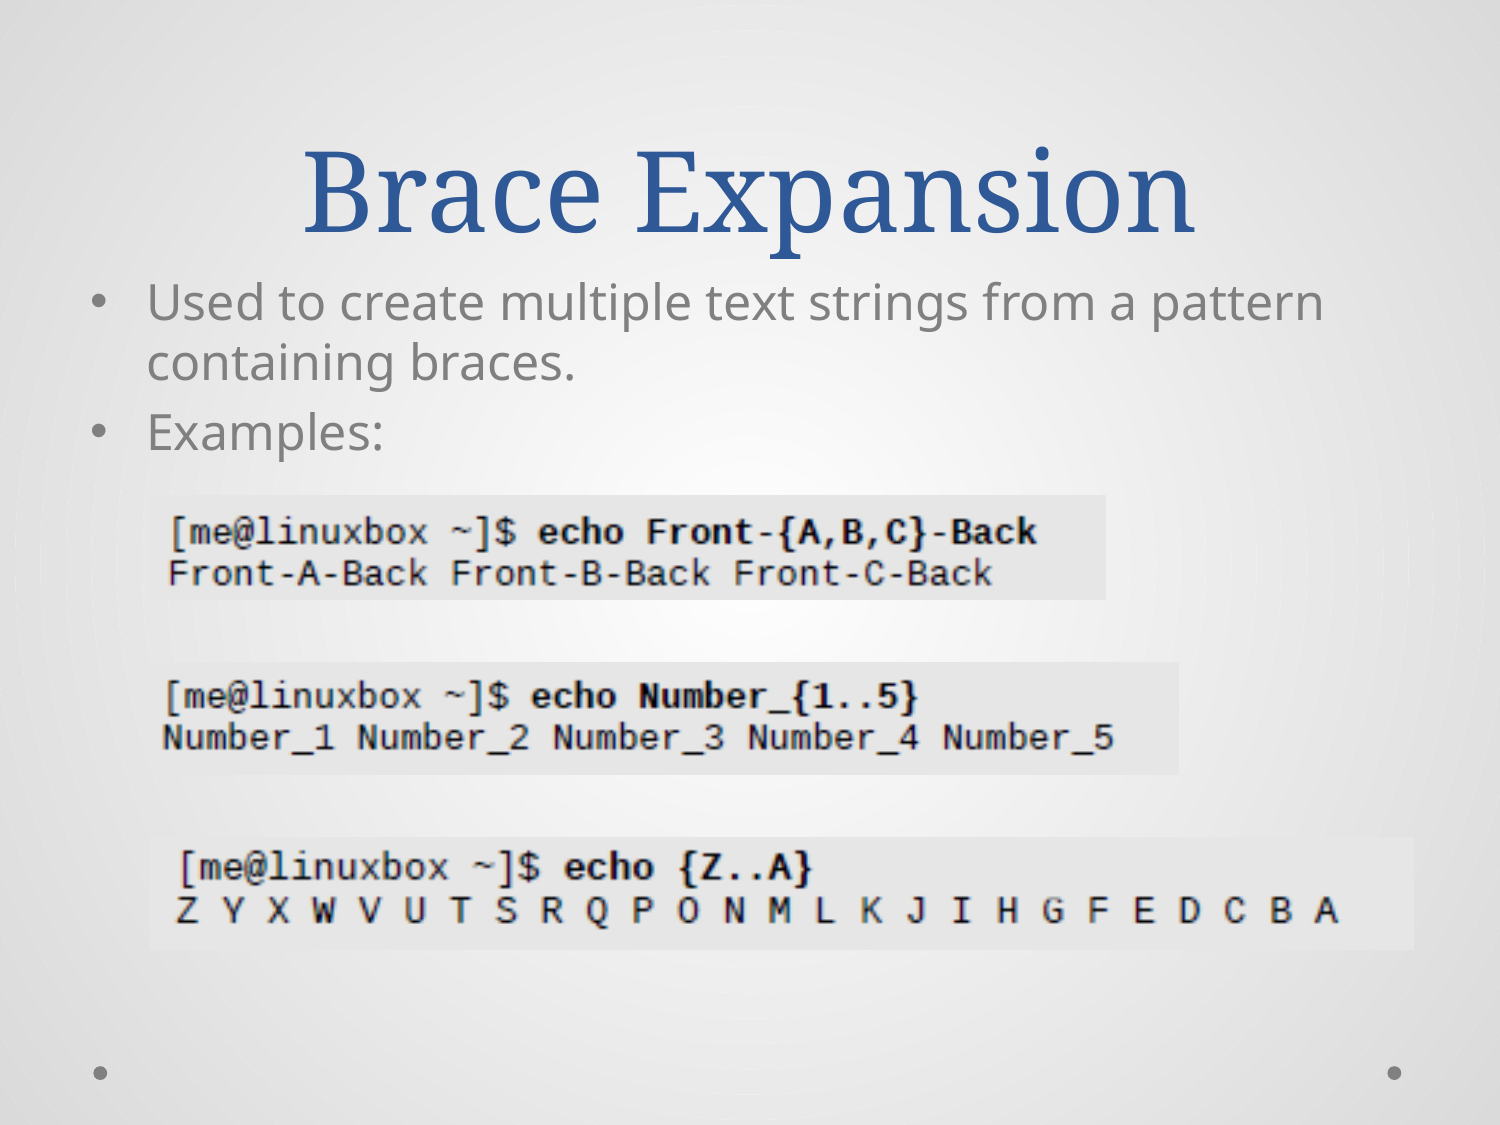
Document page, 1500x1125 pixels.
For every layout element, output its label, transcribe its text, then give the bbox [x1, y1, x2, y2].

title Brace Expansion [75, 0, 1425, 262]
list Used to create multiple text strings from a pattern containing braces. Examples: [75, 262, 1425, 1005]
picture [149, 662, 1180, 776]
picture [149, 837, 1414, 951]
picture [149, 495, 1107, 601]
